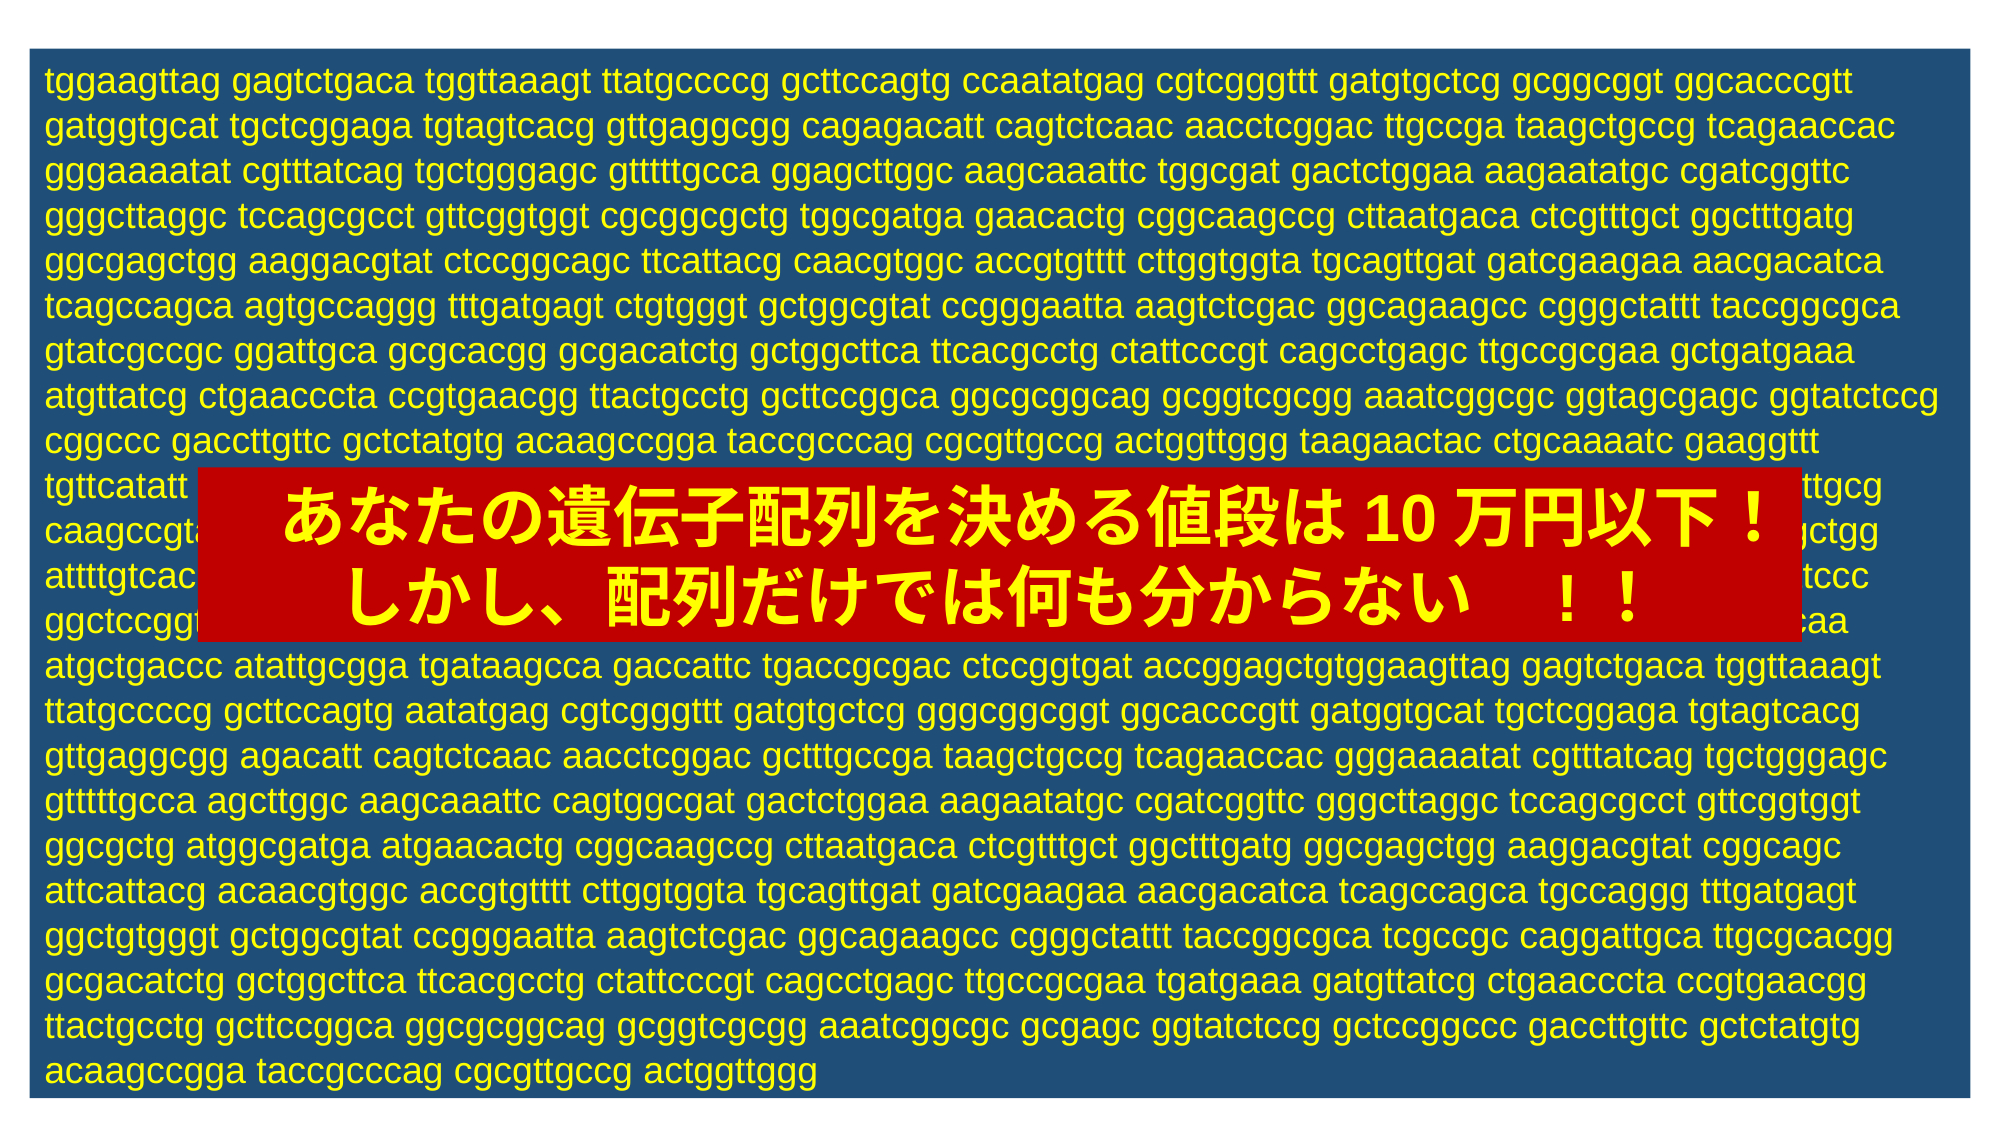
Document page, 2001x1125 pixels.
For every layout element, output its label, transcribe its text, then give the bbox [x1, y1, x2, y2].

text_box tggaagttag gagtctgaca tggttaaagt ttatgccccg gcttccagtg ccaatatgag cgtcgggttt gatgtgctcg gcggcggt ggcacccgtt gatggtgcat tgctcggaga tgtagtcacg gttgaggcgg cagagacatt cagtctcaac aacctcggac ttgccga taagctgccg tcagaaccac gggaaaatat cgtttatcag tgctgggagc gtttttgcca ggagcttggc aagcaaattc tggcgat gactctggaa aagaatatgc cgatcggttc gggcttaggc tccagcgcct gttcggtggt cgcggcgctg tggcgatga gaacactg cggcaagccg cttaatgaca ctcgtttgct ggctttgatg ggcgagctgg aaggacgtat ctccggcagc ttcattacg caacgtggc accgtgtttt cttggtggta tgcagttgat gatcgaagaa aacgacatca tcagccagca agtgccaggg tttgatgagt ctgtgggt gctggcgtat ccgggaatta aagtctcgac ggcagaagcc cgggctattt taccggcgca gtatcgccgc ggattgca gcgcacgg gcgacatctg gctggcttca ttcacgcctg ctattcccgt cagcctgagc ttgccgcgaa gctgatgaaa atgttatcg ctgaacccta ccgtgaacgg ttactgcctg gcttccggca ggcgcggcag gcggtcgcgg aaatcggcgc ggtagcgagc ggtatctccg cggccc gaccttgttc gctctatgtg acaagccgga taccgcccag cgcgttgccg actggttggg taagaactac ctgcaaaatc gaaggttt tgttcatatt tgccggctgg atacggcggg cgcacgagta ctggaaaact aaatgaaact caatctgaaagatcaca acgagcaggt cagctttgcg caagccgtaa cccaggggtt gggcaaaaat caggggctgt tttttccgca cgacctgccg ttcagcc tgactgaaat tgatgagatg ctgaagctgg attttgtcac ccgcaatgcg aagatcctct cggcgtttat tggtgatgaa cccacagg aaatcctgga agagcgcgtg cgcgcggcgt ttgccttccc ggctccggtc gccaatgttg aaagcgatgt cggttgtctg attgttcc acgggccaac gctggcattt aaagatttcg gcggtcgctt tatggcacaa atgctgaccc atattgcgga tgataagcca gaccattc tgaccgcgac ctccggtgat accggagctgtggaagttag gagtctgaca tggttaaagt ttatgccccg gcttccagtg aatatgag cgtcgggttt gatgtgctcg gggcggcggt ggcacccgtt gatggtgcat tgctcggaga tgtagtcacg gttgaggcgg agacatt cagtctcaac aacctcggac gctttgccga taagctgccg tcagaaccac gggaaaatat cgtttatcag tgctgggagc gtttttgcca agcttggc aagcaaattc cagtggcgat gactctggaa aagaatatgc cgatcggttc gggcttaggc tccagcgcct gttcggtggt ggcgctg atggcgatga atgaacactg cggcaagccg cttaatgaca ctcgtttgct ggctttgatg ggcgagctgg aaggacgtat cggcagc attcattacg acaacgtggc accgtgtttt cttggtggta tgcagttgat gatcgaagaa aacgacatca tcagccagca tgccaggg tttgatgagt ggctgtgggt gctggcgtat ccgggaatta aagtctcgac ggcagaagcc cgggctattt taccggcgca tcgccgc caggattgca ttgcgcacgg gcgacatctg gctggcttca ttcacgcctg ctattcccgt cagcctgagc ttgccgcgaa tgatgaaa gatgttatcg ctgaacccta ccgtgaacgg ttactgcctg gcttccggca ggcgcggcag gcggtcgcgg aaatcggcgc gcgagc ggtatctccg gctccggccc gaccttgttc gctctatgtg acaagccgga taccgcccag cgcgttgccg actggttggg [29, 48, 1971, 1099]
text_box あなたの遺伝子配列を決める値段は10万円以下！ しかし、配列だけでは何も分からない !！ [197, 467, 1802, 642]
